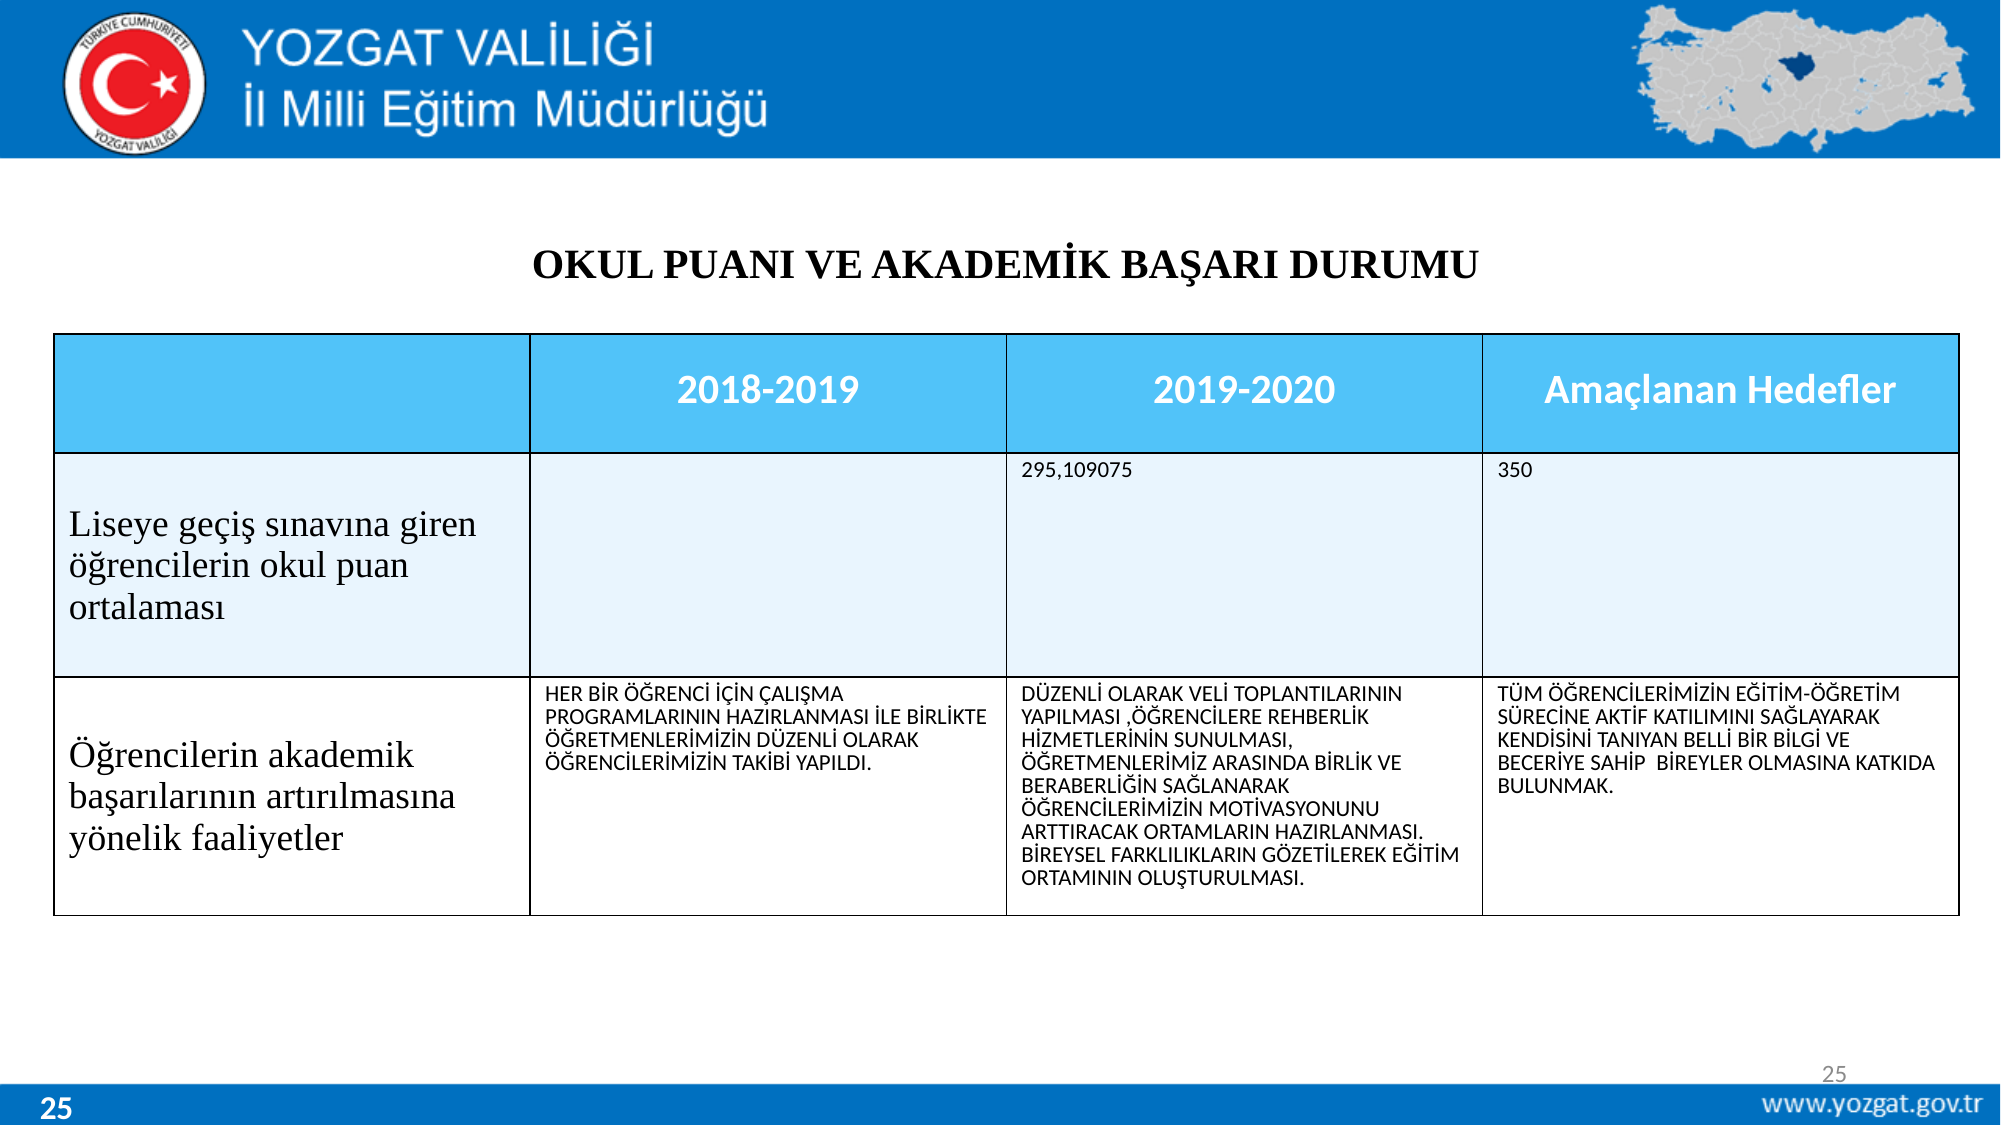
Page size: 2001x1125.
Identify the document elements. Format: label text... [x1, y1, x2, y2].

table_cell TÜM ÖĞRENCİLERİMİZİN EĞİTİM-ÖĞRETİM SÜRECİNE AKTİF KATILIMINI SAĞLAYARAK KENDİSİNİ TANIYAN BELLİ BİR BİLGİ VE BECERİYE SAHİP BİREYLER OLMASINA KATKIDA BULUNMAK. [1483, 678, 1958, 915]
table_header 2019-2020 [1007, 335, 1482, 452]
table_cell HER BİR ÖĞRENCİ İÇİN ÇALIŞMA PROGRAMLARININ HAZIRLANMASI İLE BİRLİKTE ÖĞRETMENLERİMİZİN DÜZENLİ OLARAK ÖĞRENCİLERİMİZİN TAKİBİ YAPILDI. [531, 678, 1006, 915]
table_header 2018-2019 [531, 335, 1006, 452]
table_cell [531, 454, 1006, 676]
table_cell Öğrencilerin akademik başarılarının artırılmasına yönelik faaliyetler [55, 678, 529, 915]
table_header Amaçlanan Hedefler [1483, 335, 1958, 452]
table_header [55, 335, 529, 452]
table_cell 350 [1483, 454, 1958, 676]
slide_number 25 [1412, 1042, 1863, 1103]
table_cell Liseye geçiş sınavına giren öğrencilerin okul puan ortalaması [55, 454, 529, 676]
picture [0, 0, 2001, 1125]
table_cell DÜZENLİ OLARAK VELİ TOPLANTILARININ YAPILMASI ,ÖĞRENCİLERE REHBERLİK HİZMETLERİNİN SUNULMASI, ÖĞRETMENLERİMİZ ARASINDA BİRLİK VE BERABERLİĞİN SAĞLANARAK ÖĞRENCİLERİMİZİN MOTİVASYONUNU ARTTIRACAK ORTAMLARIN HAZIRLANMASI. BİREYSEL FARKLILIKLARIN GÖZETİLEREK EĞİTİM ORTAMININ OLUŞTURULMASI. [1007, 678, 1482, 915]
title OKUL PUANI VE AKADEMİK BAŞARI DURUMU [234, 234, 1779, 327]
table_cell 295,109075 [1007, 454, 1482, 676]
